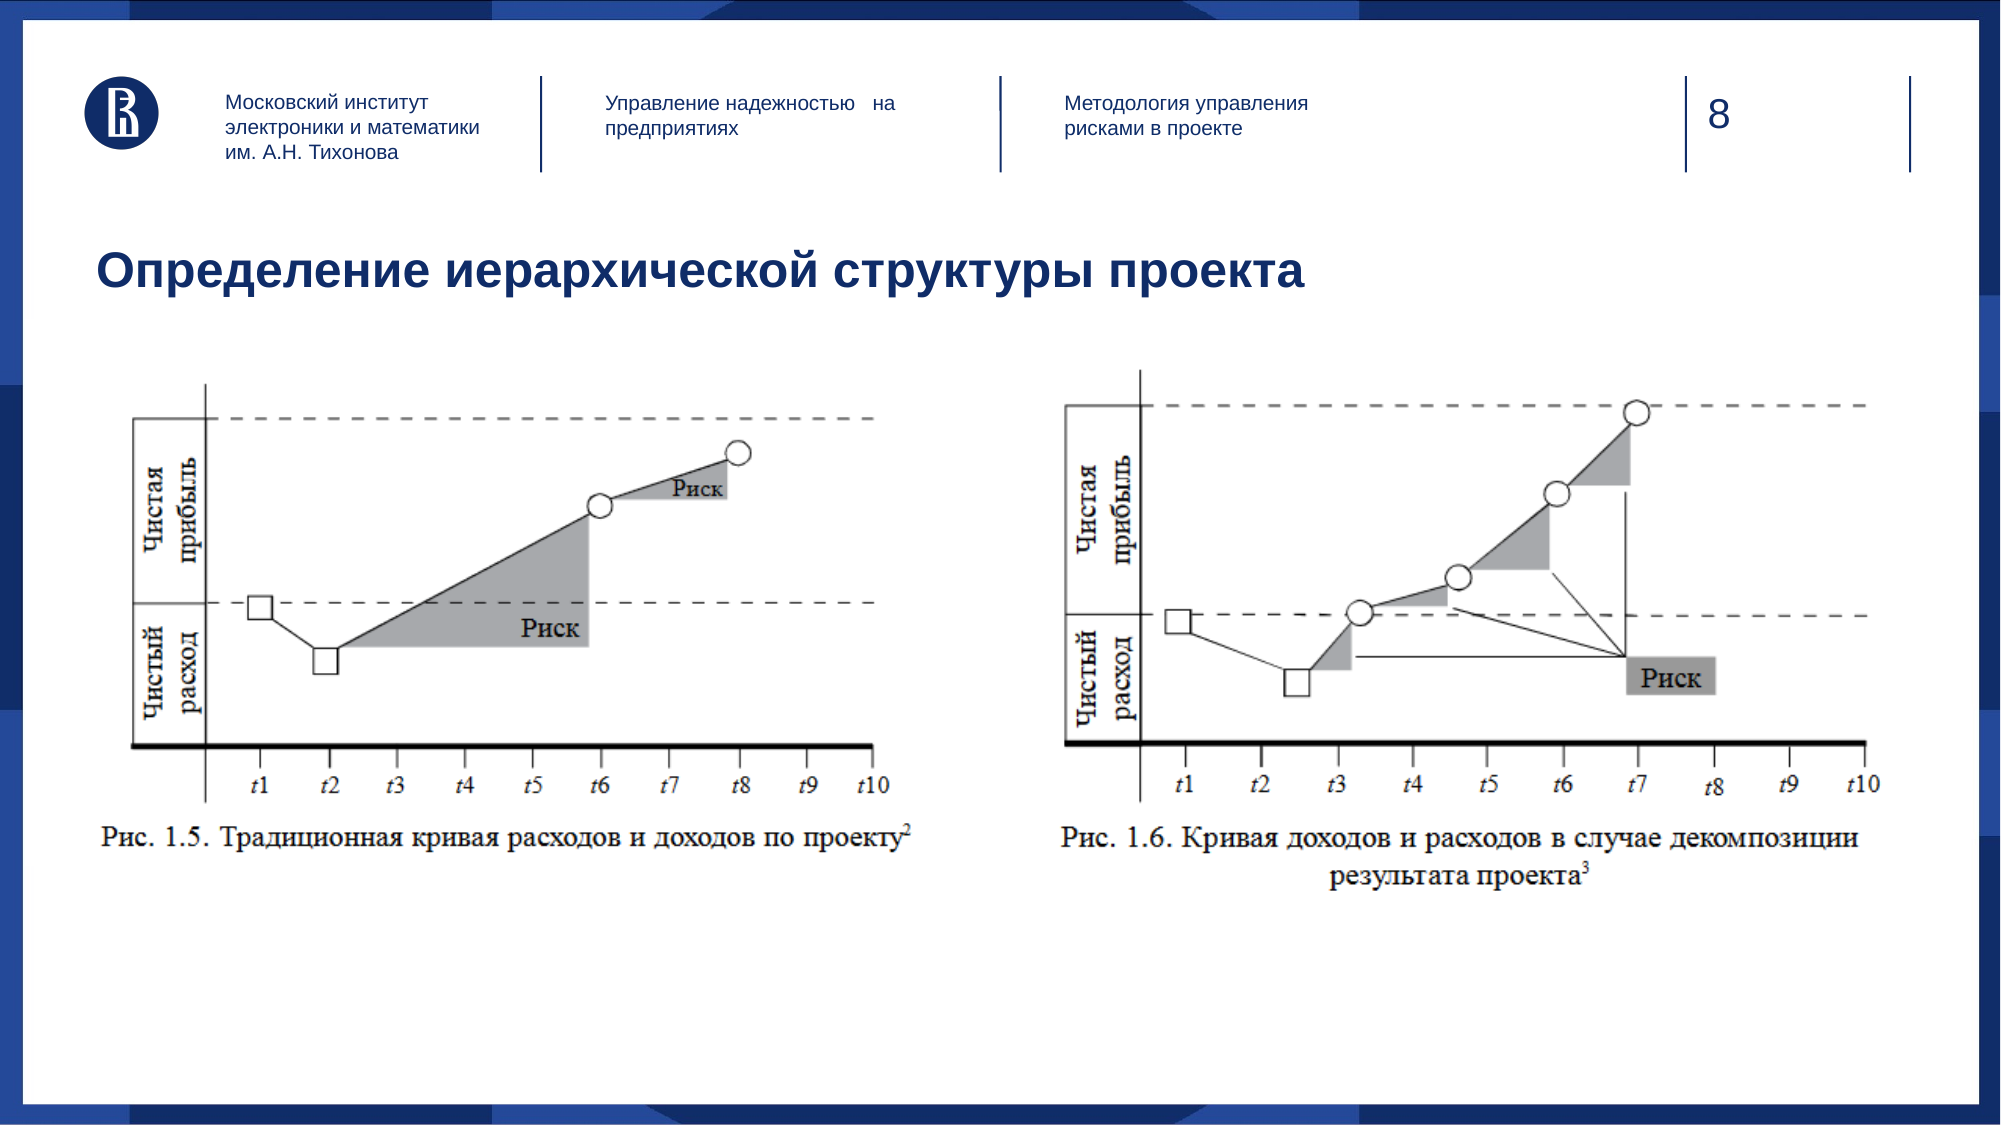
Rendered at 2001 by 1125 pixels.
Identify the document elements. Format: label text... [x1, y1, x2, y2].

title Определение иерархической структуры проекта [96, 237, 1888, 345]
picture [0, 0, 2001, 1125]
list Управление надежностью на предприятиях [567, 90, 907, 157]
list Московский институт электроники и математики им. А.Н. Тихонова [187, 88, 500, 157]
list Методология управления рисками в проекте [1026, 90, 1367, 157]
